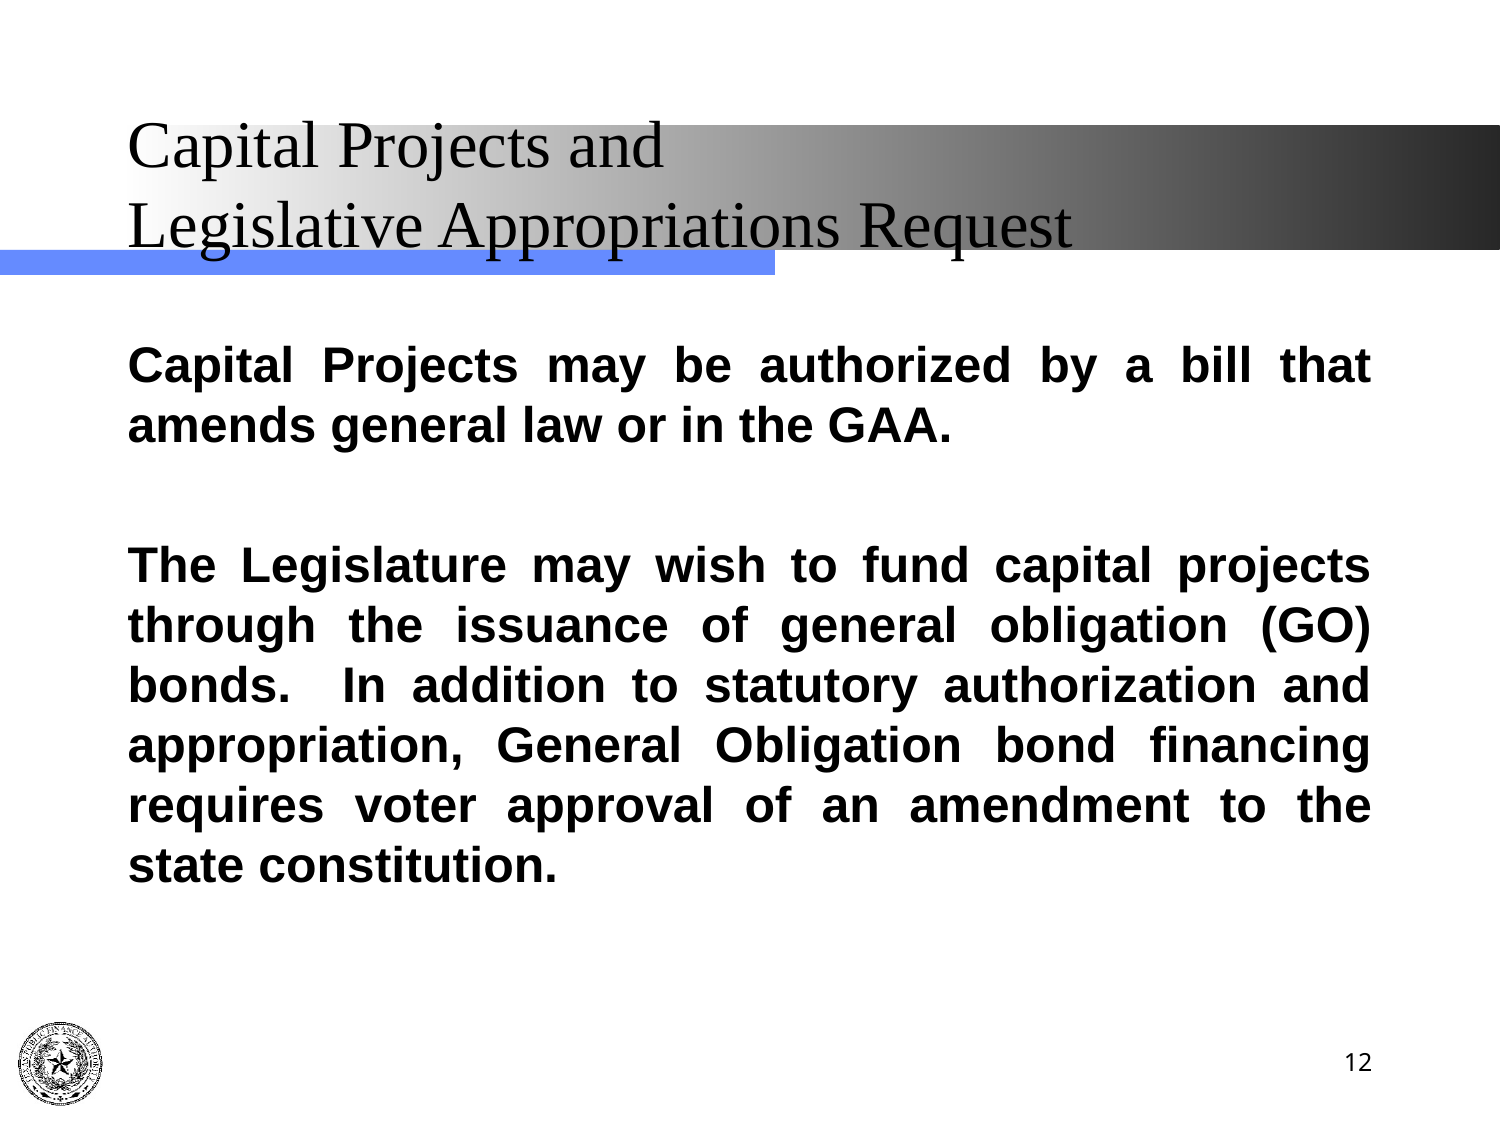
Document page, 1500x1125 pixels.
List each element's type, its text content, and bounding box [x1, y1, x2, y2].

title Capital Projects and Legislative Appropriations Request [112, 87, 1388, 276]
slide_number 12 [990, 1037, 1388, 1091]
list Capital Projects may be authorized by a bill that amends general law or in the GAA. The Legislature may wish to fund capital projects through the issuance of general obligation (GO) bonds. In addition to statutory authorization and appropriation, General Obligation bond financing requires voter approval of an amendment to the state constitution. [112, 324, 1388, 1001]
picture [17, 1021, 103, 1106]
